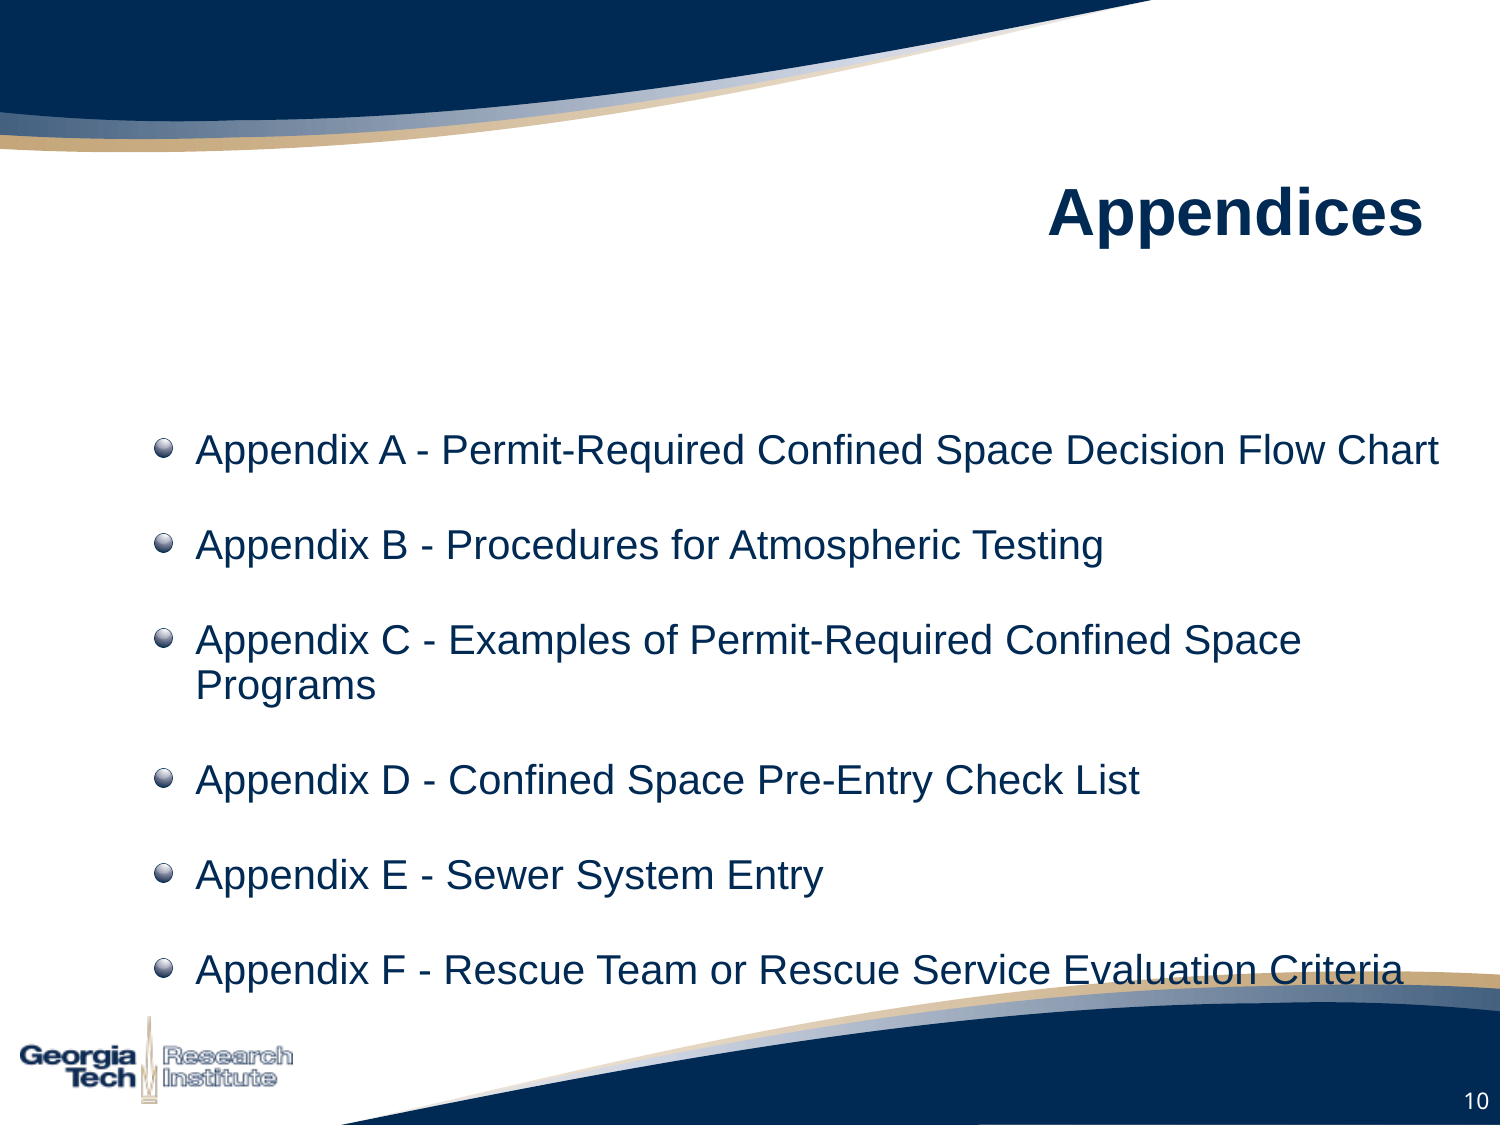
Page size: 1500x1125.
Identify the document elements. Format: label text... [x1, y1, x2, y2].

title Appendices [75, 62, 1425, 250]
picture [154, 958, 173, 978]
picture [154, 768, 173, 788]
picture [20, 1016, 139, 1104]
picture [154, 533, 173, 553]
picture [154, 863, 173, 883]
picture [154, 628, 173, 648]
slide_number 10 [1312, 1087, 1490, 1118]
list Appendix A - Permit-Required Confined Space Decision Flow Chart Appendix B - Procedures for Atmospheric Testing Appendix C - Examples of Permit-Required Confined Space Programs Appendix D - Confined Space Pre-Entry Check List Appendix E - Sewer System Entry Appendix F - Rescue Team or Rescue Service Evaluation Criteria [139, 296, 1500, 1125]
picture [154, 438, 173, 458]
